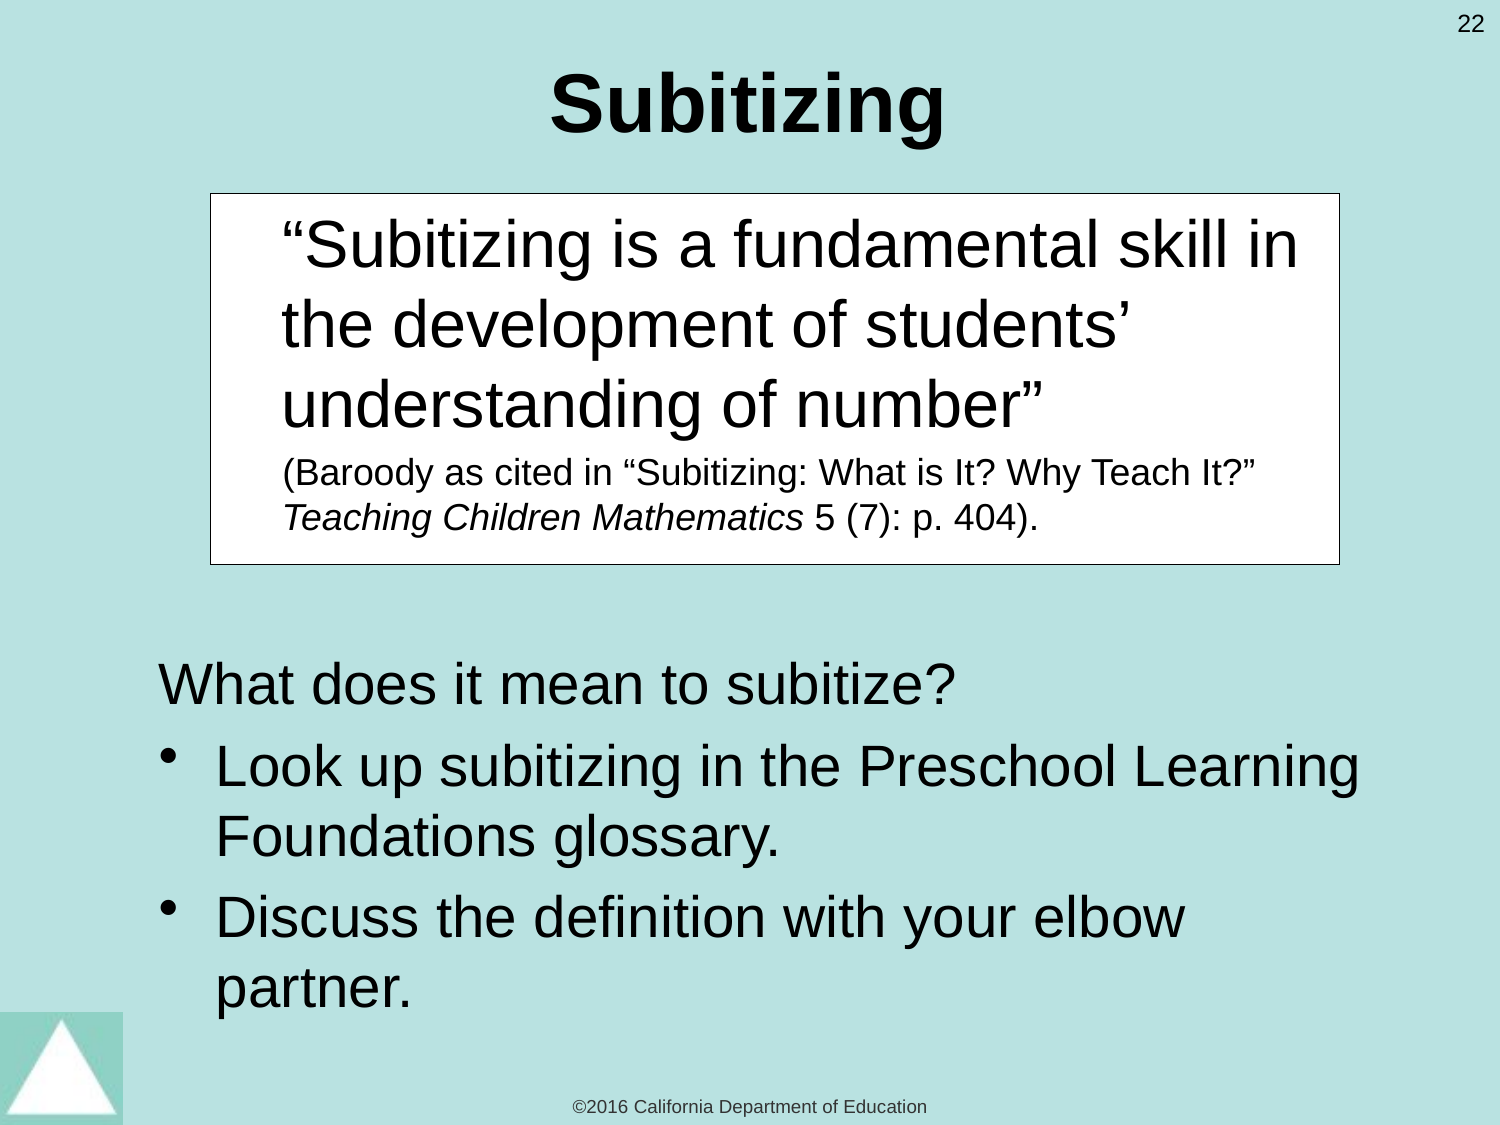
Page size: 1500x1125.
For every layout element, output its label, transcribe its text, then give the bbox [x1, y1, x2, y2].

picture [0, 1012, 123, 1125]
list What does it mean to subitize? Look up subitizing in the Preschool Learning Foundations glossary. Discuss the definition with your elbow partner. [143, 638, 1407, 1125]
list “Subitizing is a fundamental skill in the development of students’ understanding of number” (Baroody as cited in “Subitizing: What is It? Why Teach It?” Teaching Children Mathematics 5 (7): p. 404). [210, 193, 1340, 565]
title Subitizing [0, 5, 1498, 194]
